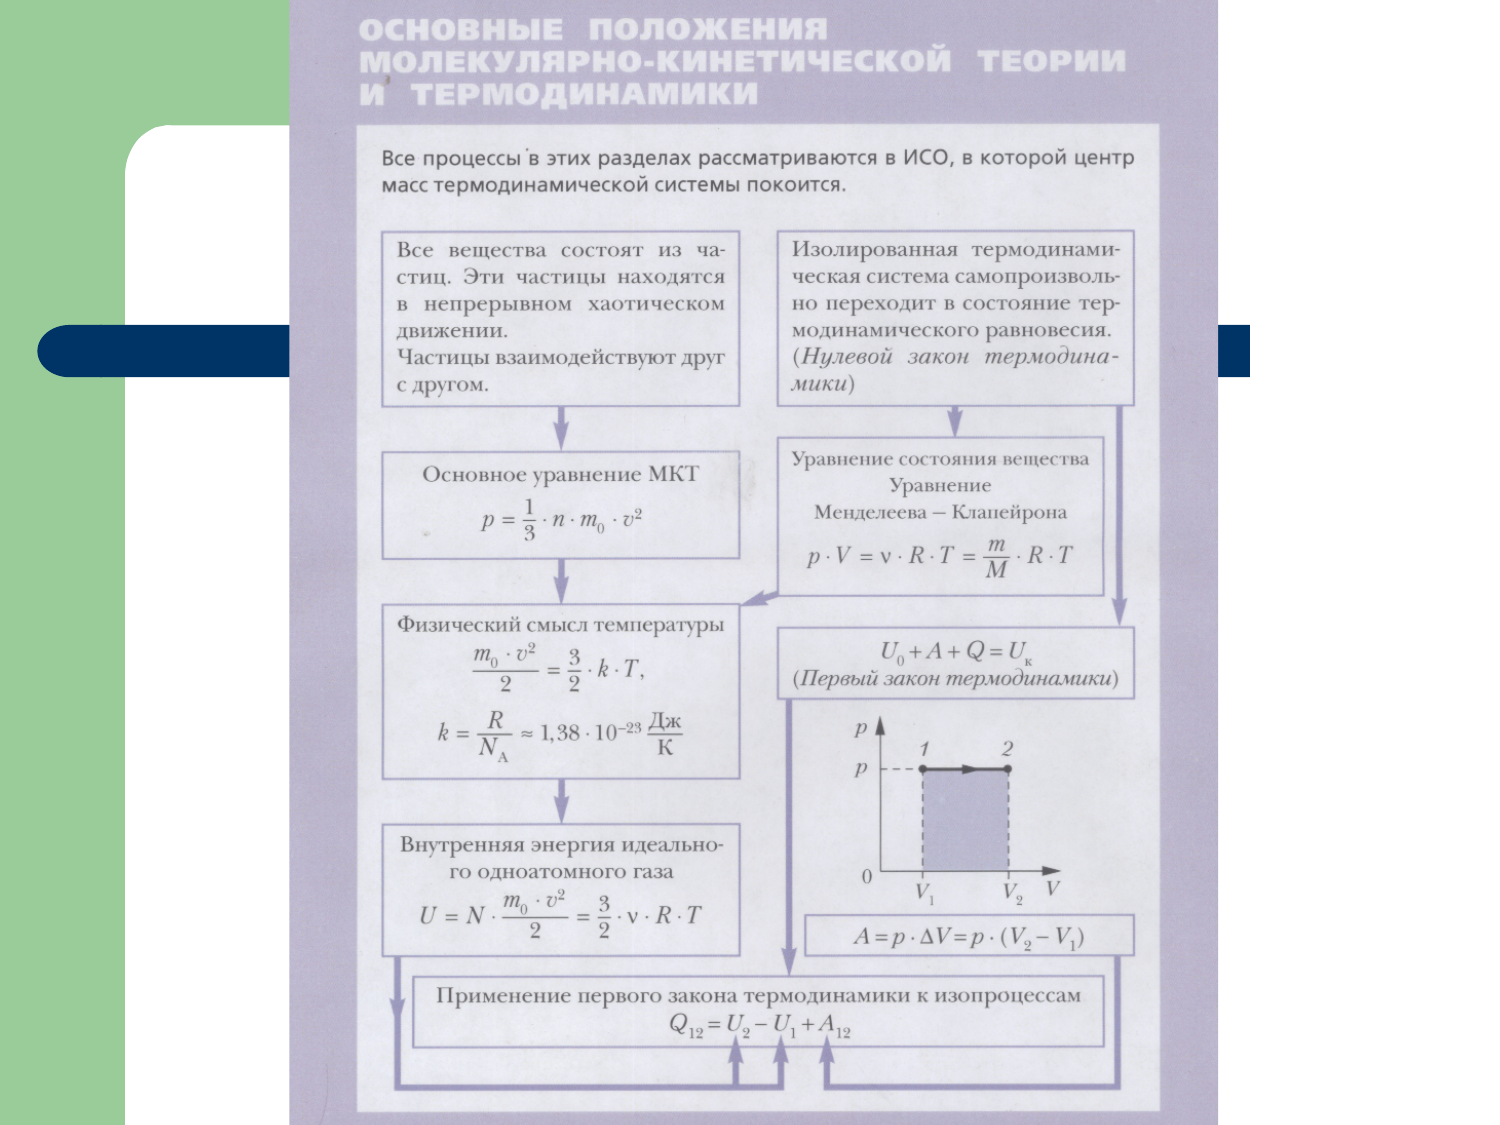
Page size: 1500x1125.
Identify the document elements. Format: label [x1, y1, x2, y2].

picture [289, 0, 1219, 1125]
